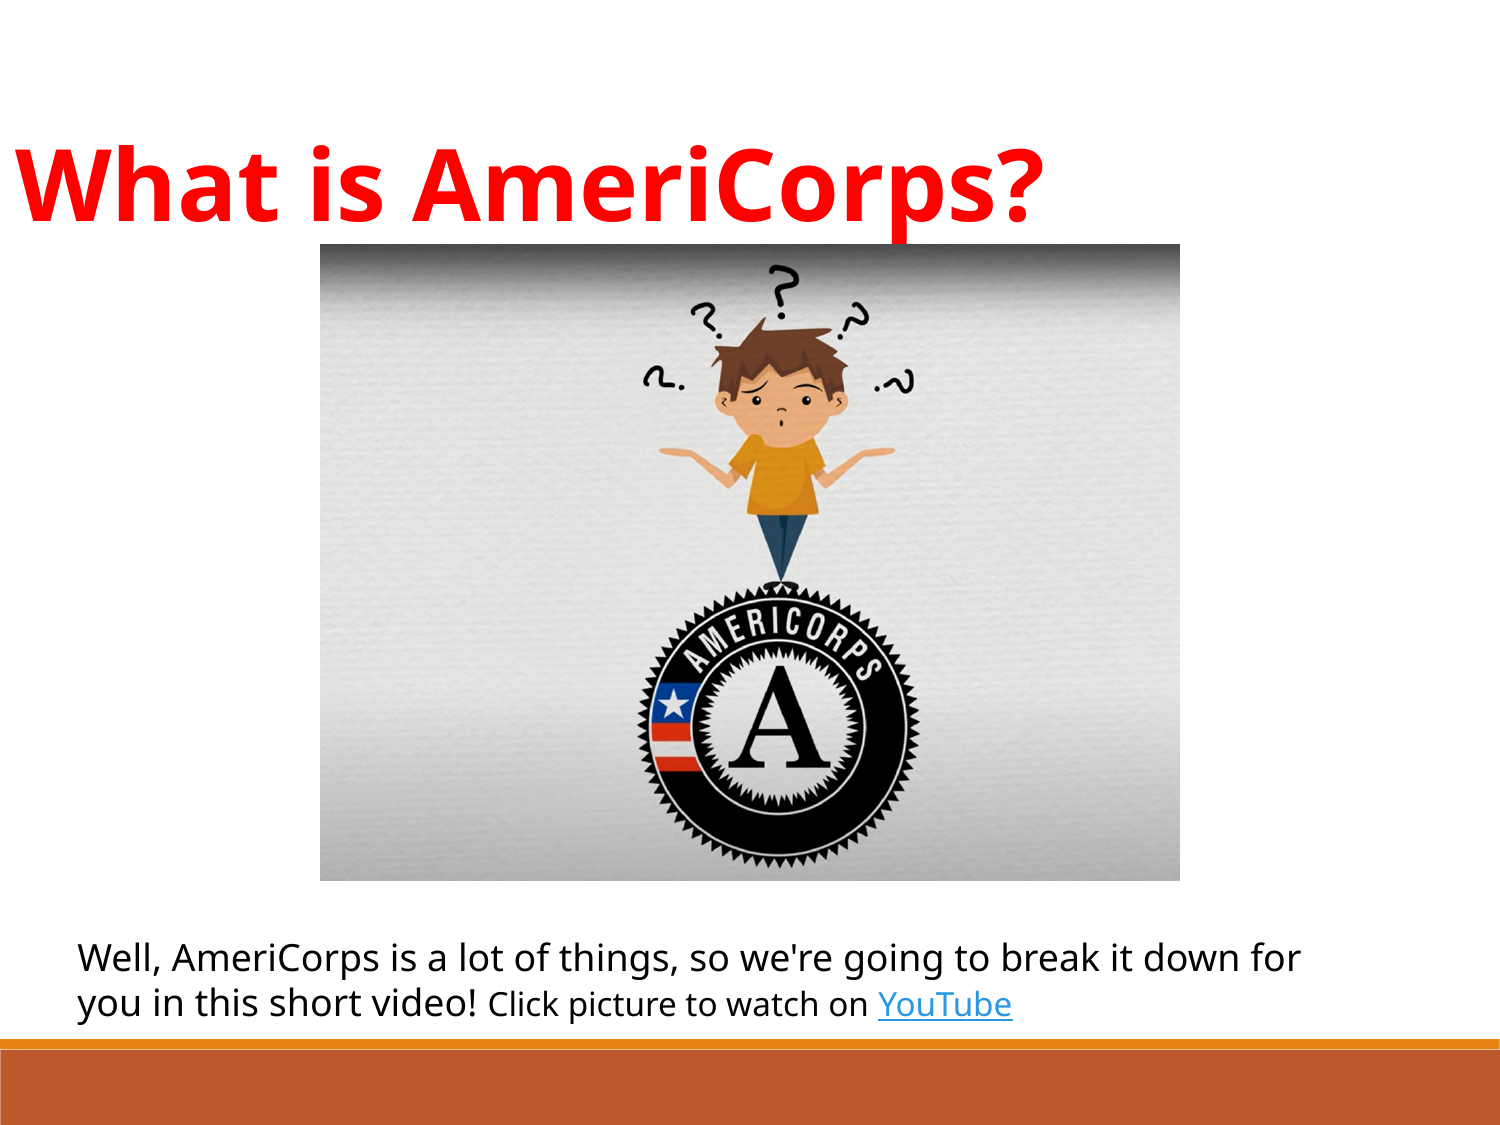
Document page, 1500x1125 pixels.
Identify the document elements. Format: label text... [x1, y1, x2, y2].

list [319, 244, 1181, 881]
title What is AmeriCorps? [0, 11, 1238, 250]
text_box Well, AmeriCorps is a lot of things, so we're going to break it down for you in this short video! Click picture to watch on YouTube [62, 926, 1373, 1032]
